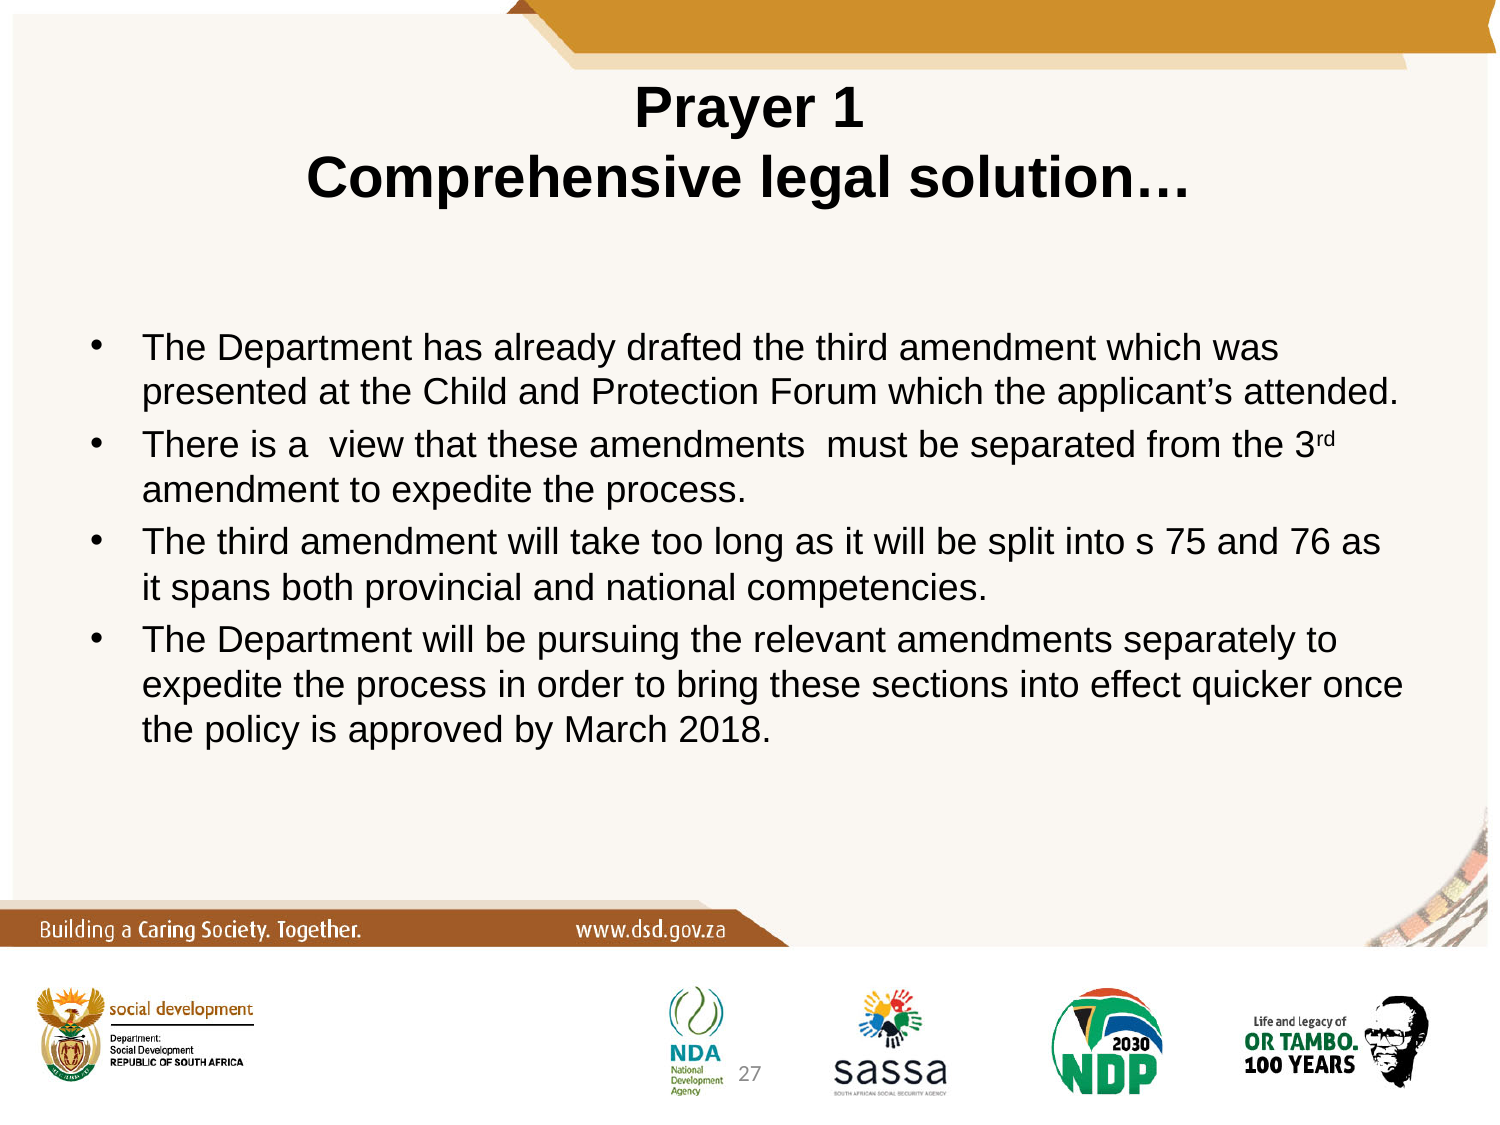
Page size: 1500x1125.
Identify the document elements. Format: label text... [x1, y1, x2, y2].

picture [0, 0, 1500, 1125]
slide_number 28 [1074, 1042, 1425, 1103]
list The Department has already drafted the third amendment which was presented at the Child and Protection Forum which the applicant’s attended. There is a view that these amendments must be separated from the 3rd amendment to expedite the process. The third amendment will take too long as it will be split into s 75 and 76 as it spans both provincial and national competencies. The Department will be pursuing the relevant amendments separately to expedite the process in order to bring these sections into effect quicker once the policy is approved by March 2018. [75, 262, 1425, 1005]
title Prayer 1 Comprehensive legal solution… [75, 45, 1425, 233]
footer 27 [512, 1042, 988, 1103]
